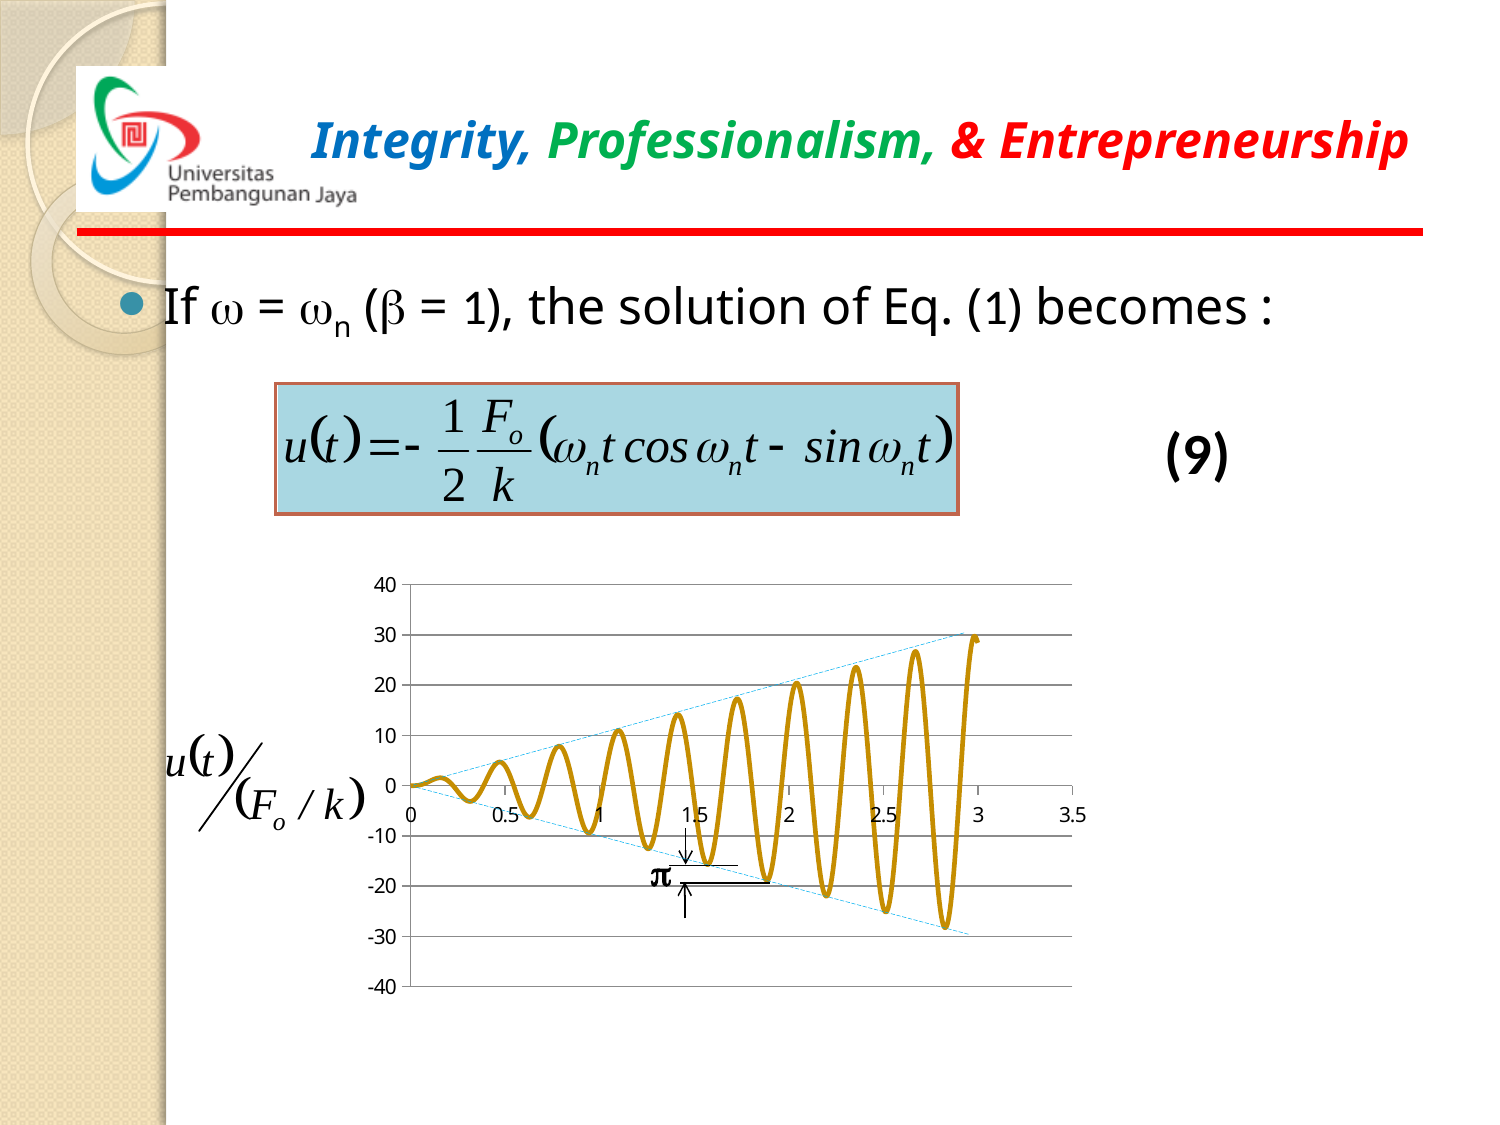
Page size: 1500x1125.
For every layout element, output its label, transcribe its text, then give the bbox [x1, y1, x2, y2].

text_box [277, 385, 957, 513]
picture [76, 66, 366, 212]
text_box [352, 561, 1101, 1010]
list If w = wn (b = 1), the solution of Eq. (1) becomes : [88, 267, 1424, 1059]
text_box (9) [1149, 408, 1311, 494]
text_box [159, 734, 369, 842]
